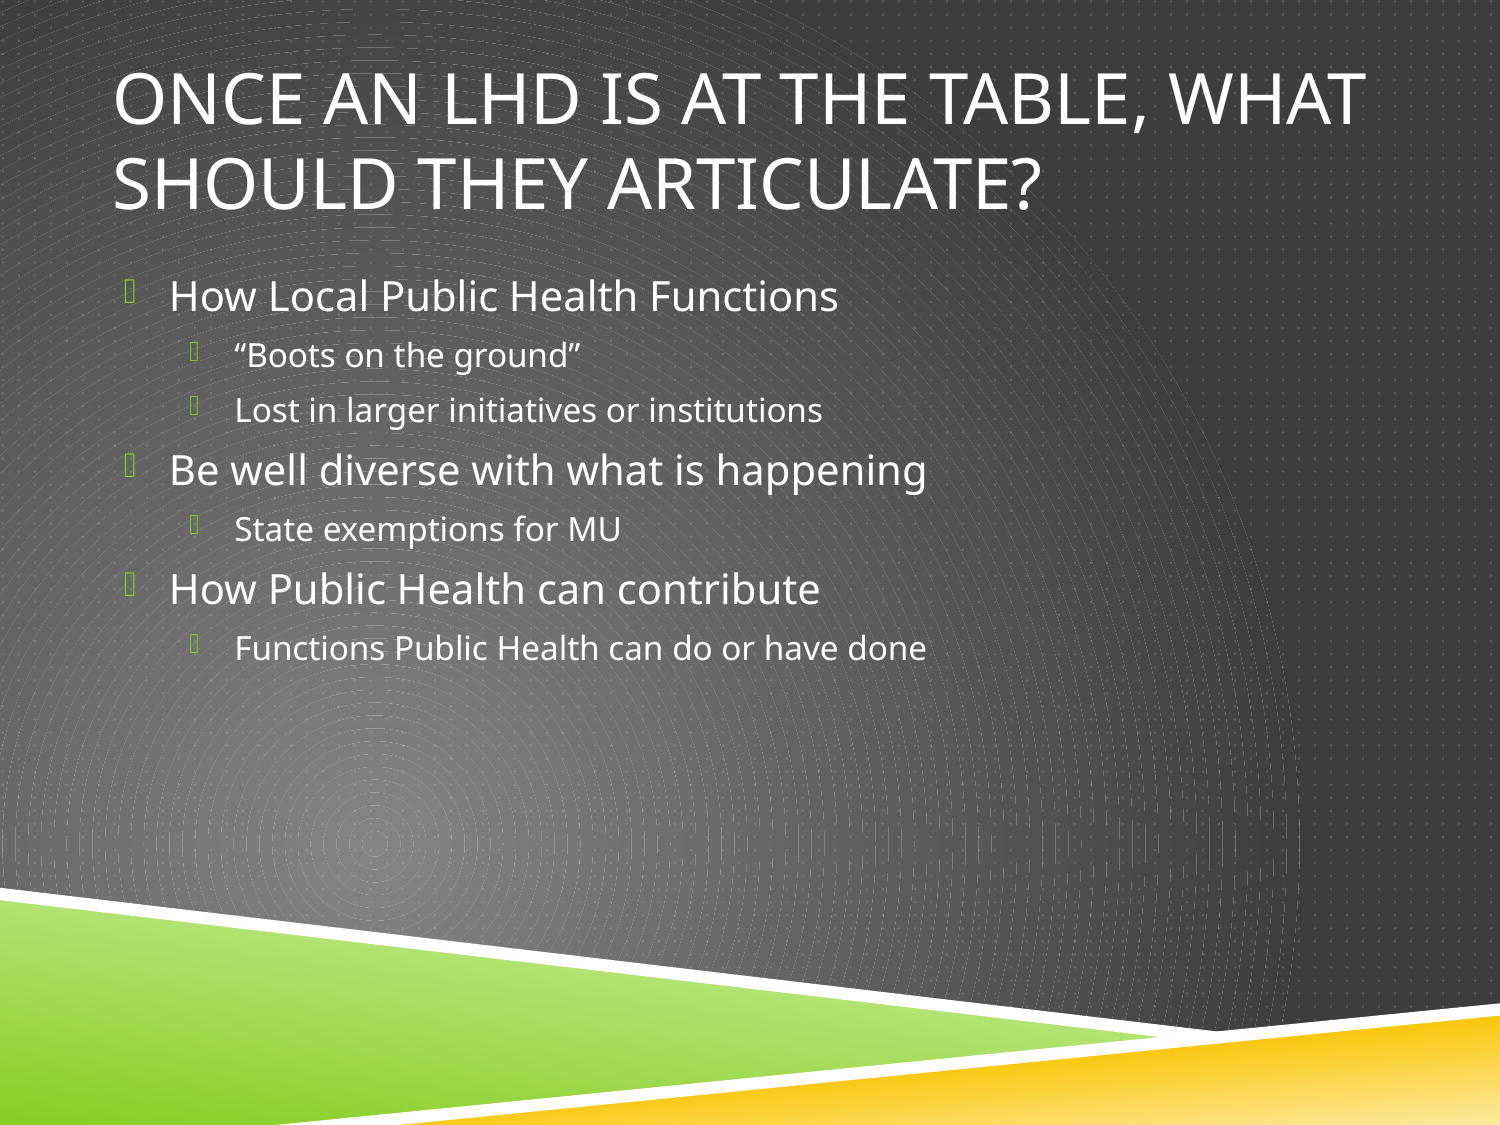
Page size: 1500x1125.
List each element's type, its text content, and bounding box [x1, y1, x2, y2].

title Once an LHD is at the table, what should they articulate? [112, 45, 1388, 233]
list How Local Public Health Functions “Boots on the ground” Lost in larger initiatives or institutions Be well diverse with what is happening State exemptions for MU How Public Health can contribute Functions Public Health can do or have done [112, 262, 1388, 875]
